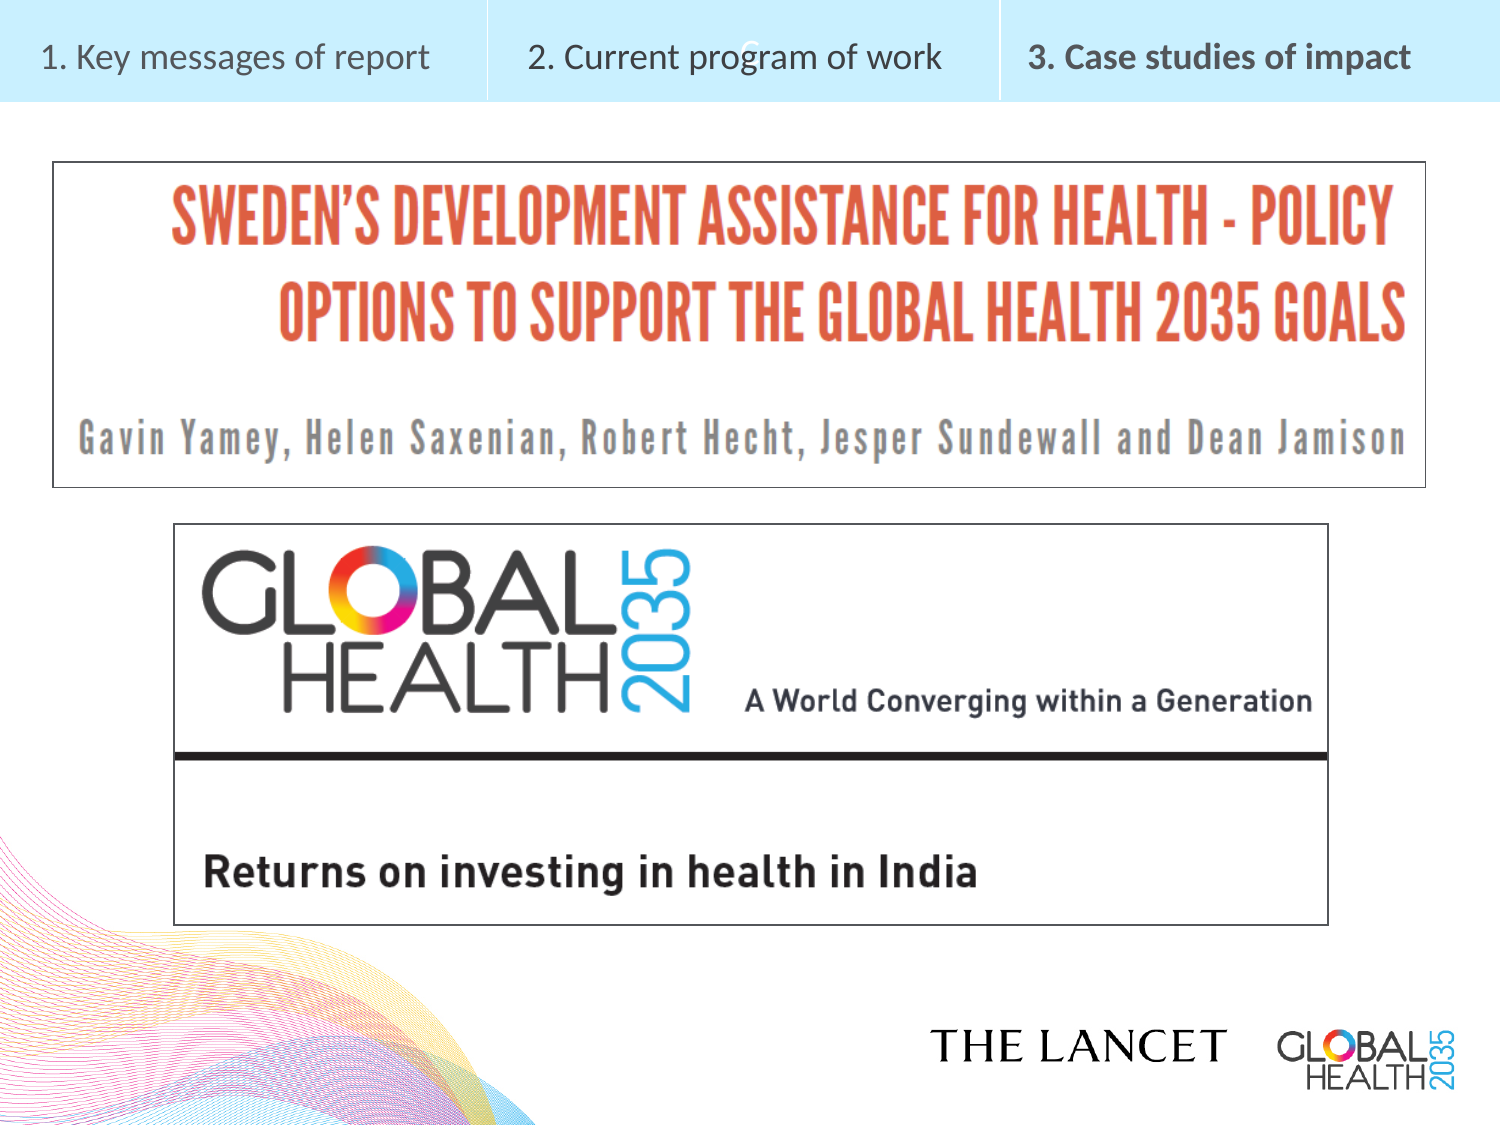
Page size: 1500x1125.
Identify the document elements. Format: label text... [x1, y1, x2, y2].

text_box 2. Current program of work [512, 24, 988, 85]
text_box C [0, 0, 487, 102]
text_box 3. Case studies of impact [1012, 24, 1438, 85]
text_box C [488, 0, 999, 102]
picture [0, 102, 1500, 1125]
text_box 1. Key messages of report [24, 24, 475, 85]
text_box C [1001, 0, 1500, 102]
